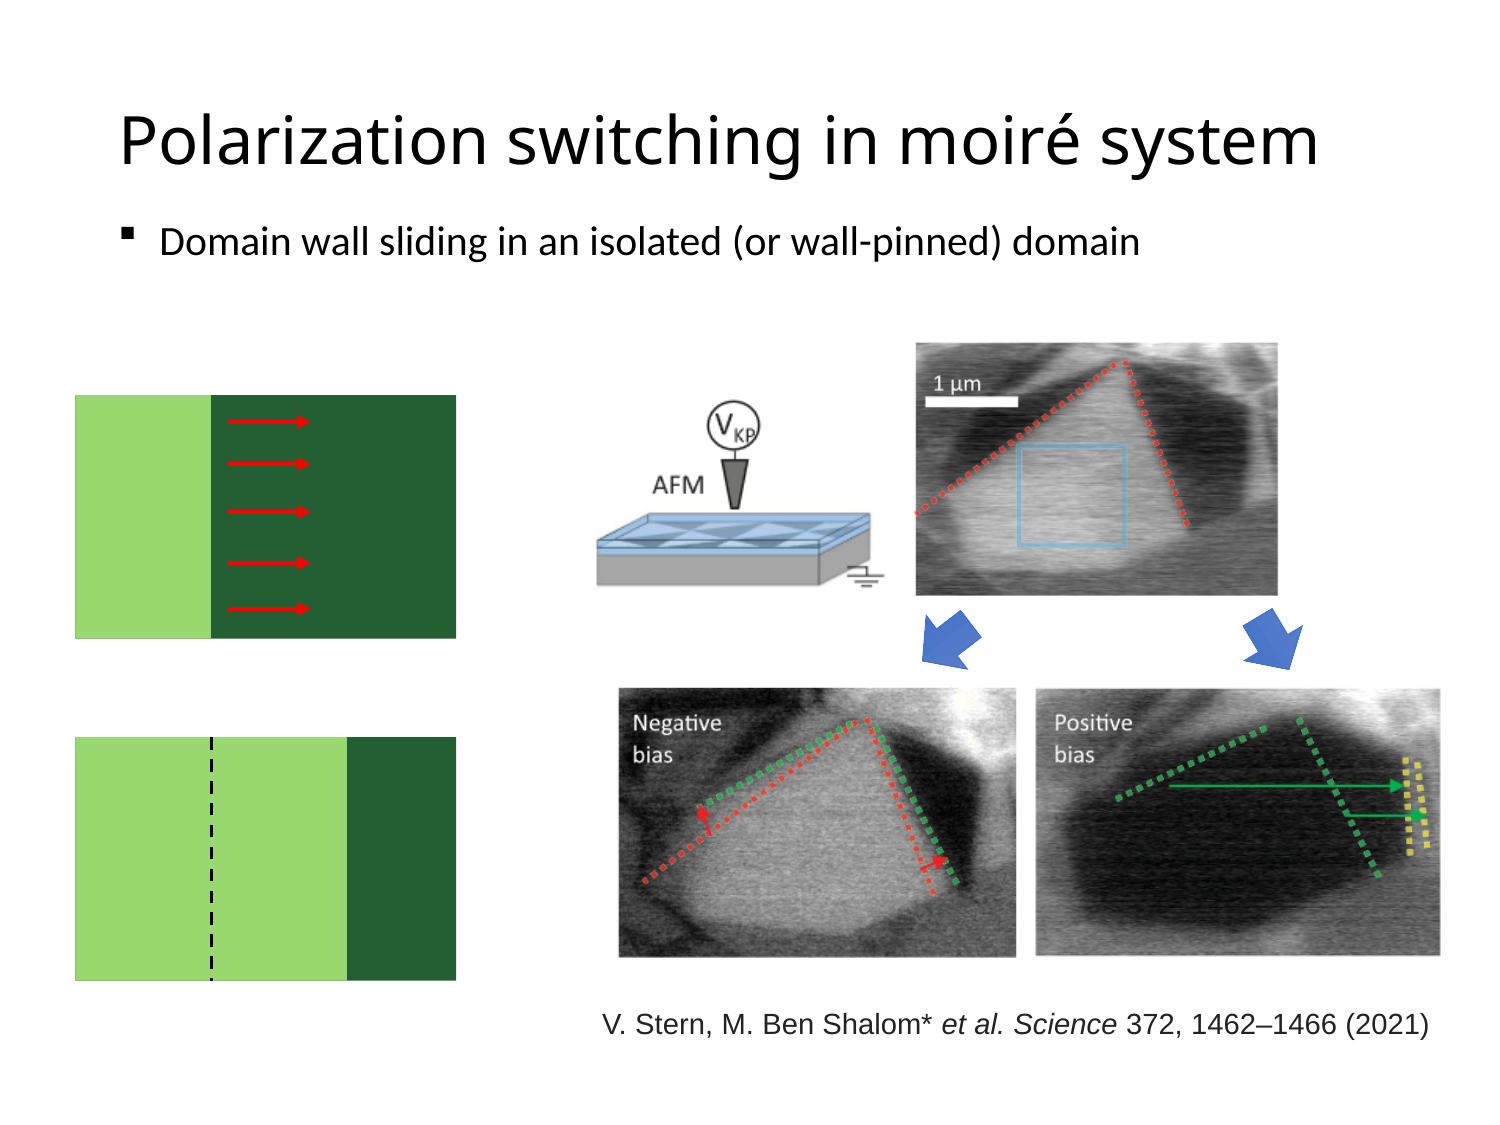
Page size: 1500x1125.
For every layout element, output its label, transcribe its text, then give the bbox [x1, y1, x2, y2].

text_box V. Stern, M. Ben Shalom* et al. Science 372, 1462–1466 (2021) [587, 998, 1446, 1048]
text_box [348, 736, 457, 982]
text_box [212, 394, 457, 640]
title Polarization switching in moiré system [103, 79, 1397, 205]
text_box [74, 736, 348, 982]
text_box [586, 332, 1442, 959]
text_box [74, 394, 212, 640]
list Domain wall sliding in an isolated (or wall-pinned) domain [103, 205, 1397, 1014]
